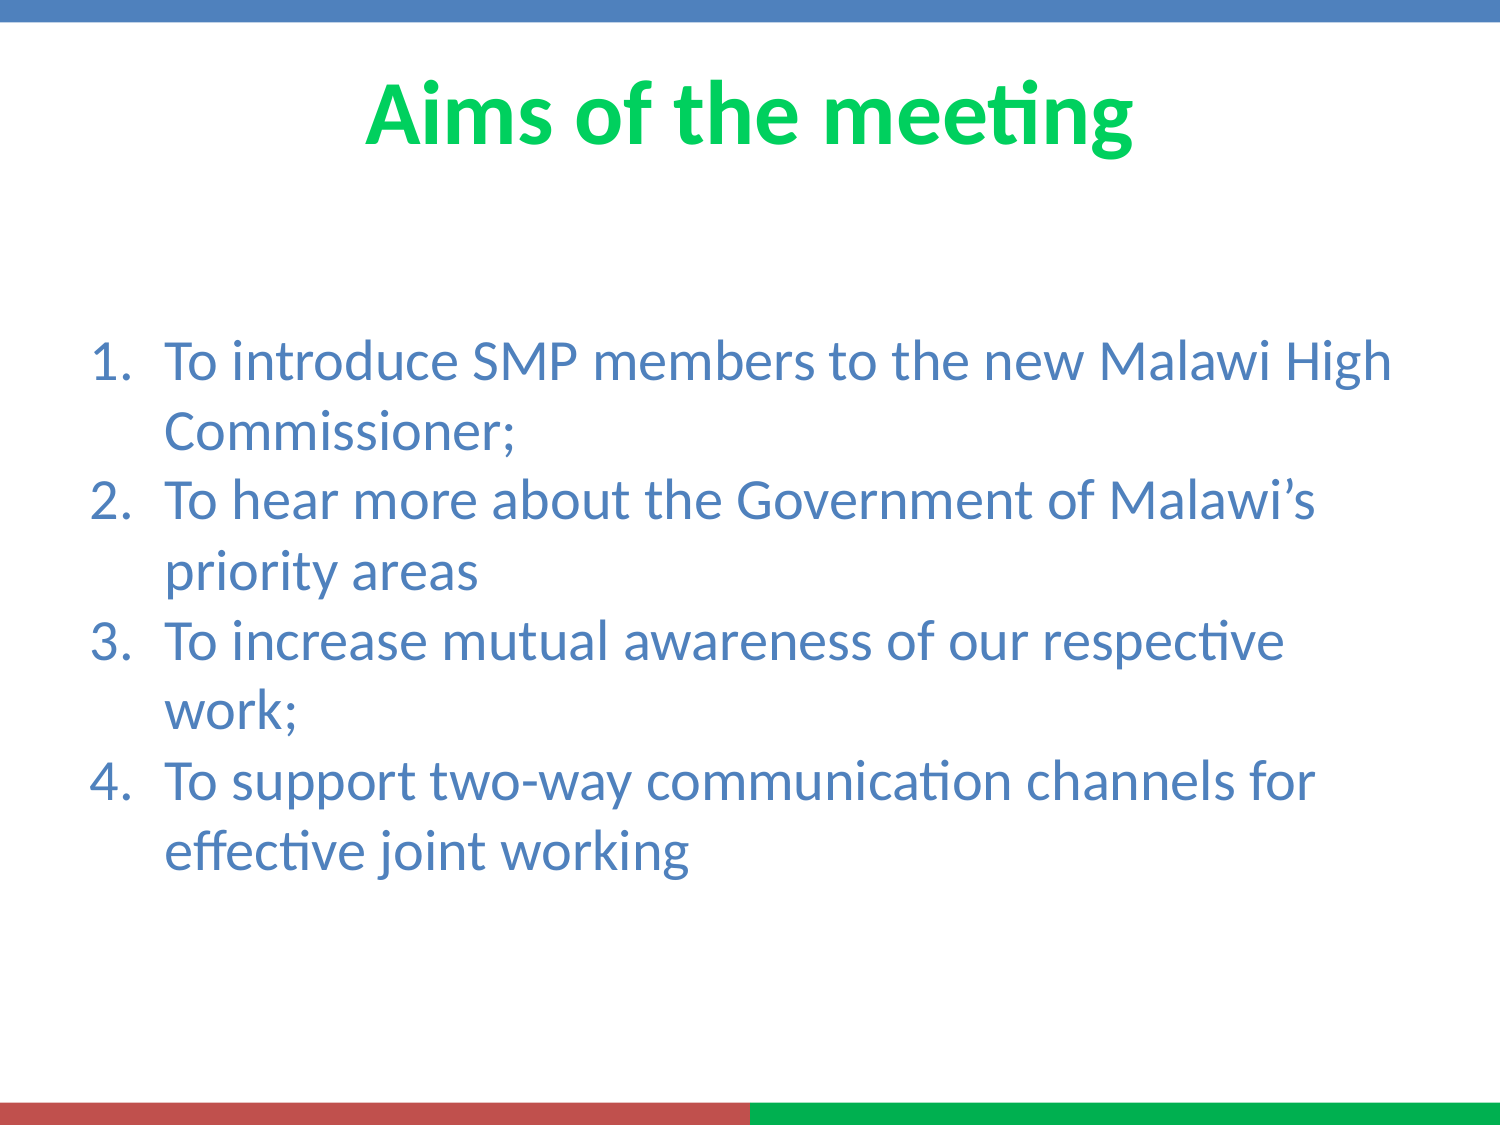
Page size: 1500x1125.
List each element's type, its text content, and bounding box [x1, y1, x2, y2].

text_box Aims of the meeting [74, 45, 1425, 161]
text_box To introduce SMP members to the new Malawi High Commissioner; To hear more about the Government of Malawi’s priority areas To increase mutual awareness of our respective work; To support two-way communication channels for effective joint working [75, 314, 1410, 889]
text_box [748, 1101, 1500, 1125]
text_box [0, 0, 1500, 24]
text_box [0, 1101, 748, 1125]
